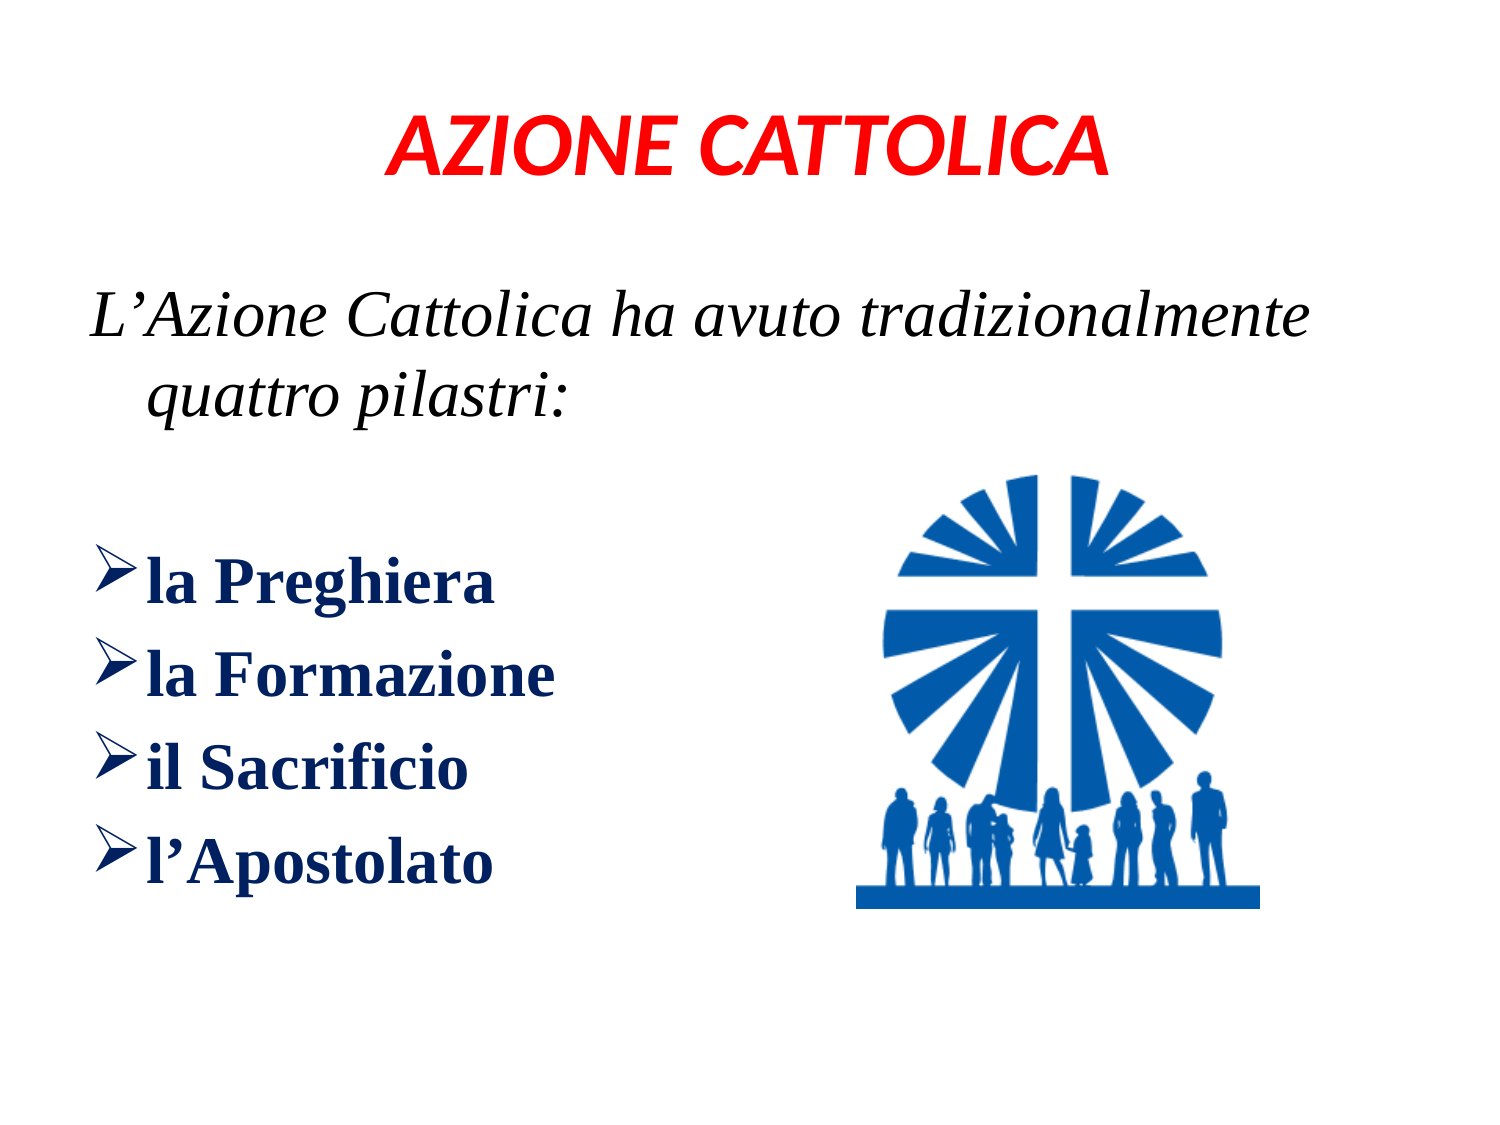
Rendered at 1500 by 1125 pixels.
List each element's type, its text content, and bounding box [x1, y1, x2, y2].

picture [855, 444, 1260, 909]
title AZIONE CATTOLICA [75, 45, 1425, 233]
list L’Azione Cattolica ha avuto tradizionalmente quattro pilastri: la Preghiera la Formazione il Sacrificio l’Apostolato [75, 262, 1425, 1005]
